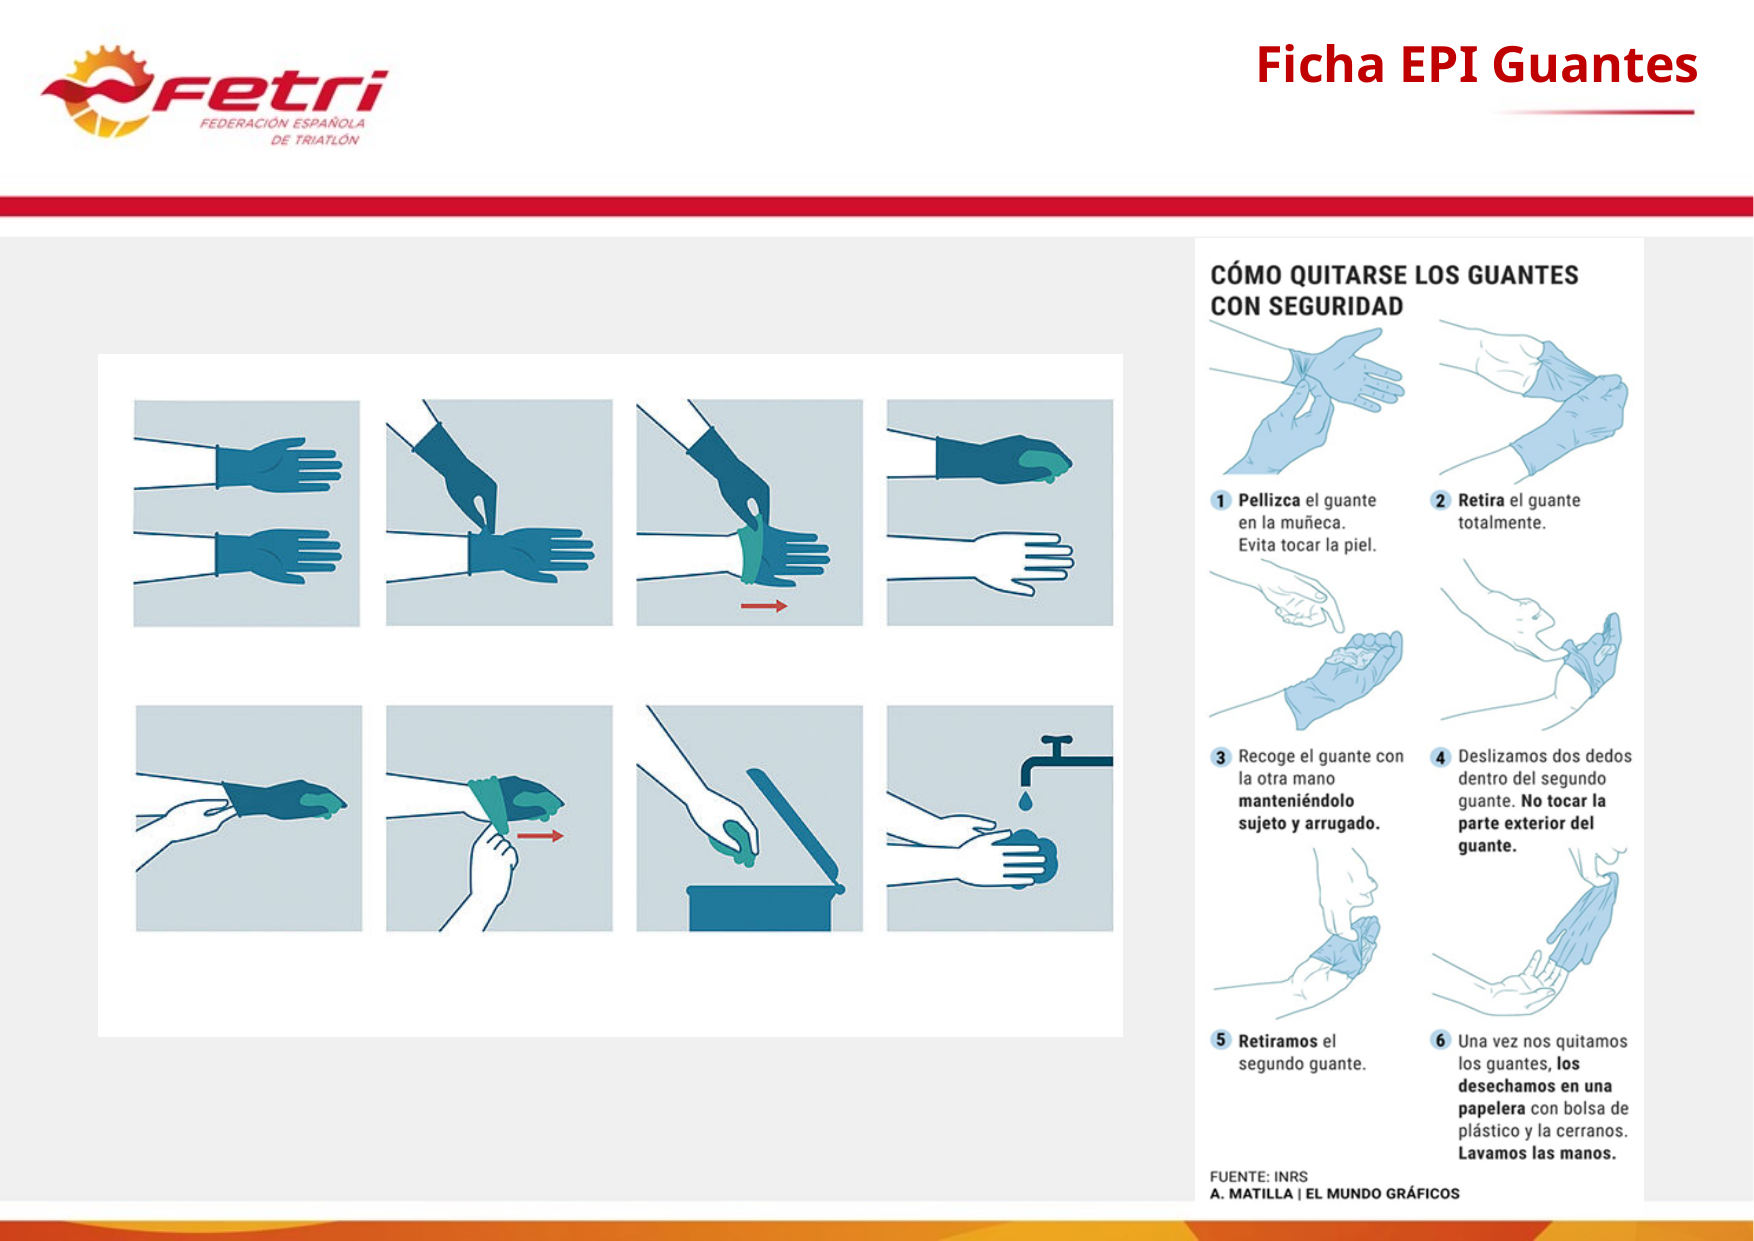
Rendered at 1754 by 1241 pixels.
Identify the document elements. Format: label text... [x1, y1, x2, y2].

title Ficha EPI Guantes [1122, 25, 1717, 99]
picture [0, 0, 1754, 1241]
